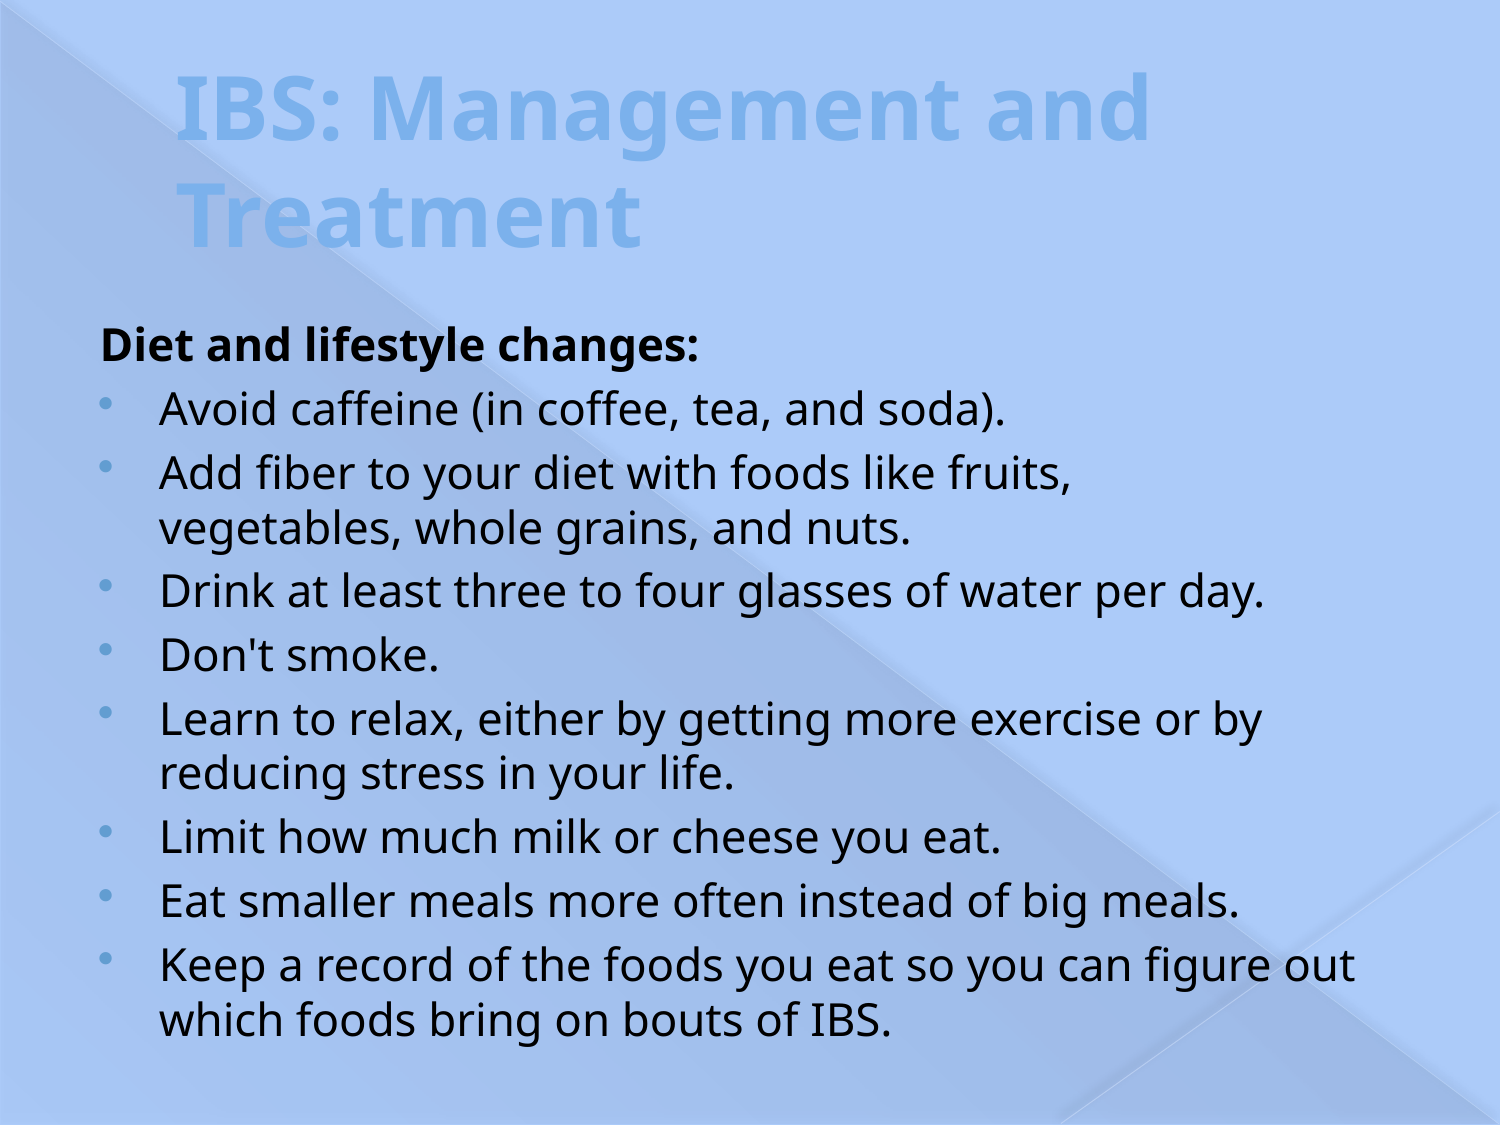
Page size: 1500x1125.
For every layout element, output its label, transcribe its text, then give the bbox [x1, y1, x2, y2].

list Diet and lifestyle changes: Avoid caffeine (in coffee, tea, and soda). Add fiber to your diet with foods like fruits, vegetables, whole grains, and nuts. Drink at least three to four glasses of water per day. Don't smoke. Learn to relax, either by getting more exercise or by reducing stress in your life. Limit how much milk or cheese you eat. Eat smaller meals more often instead of big meals. Keep a record of the foods you eat so you can figure out which foods bring on bouts of IBS. [75, 308, 1425, 1059]
title IBS: Management and Treatment [75, 43, 1425, 274]
